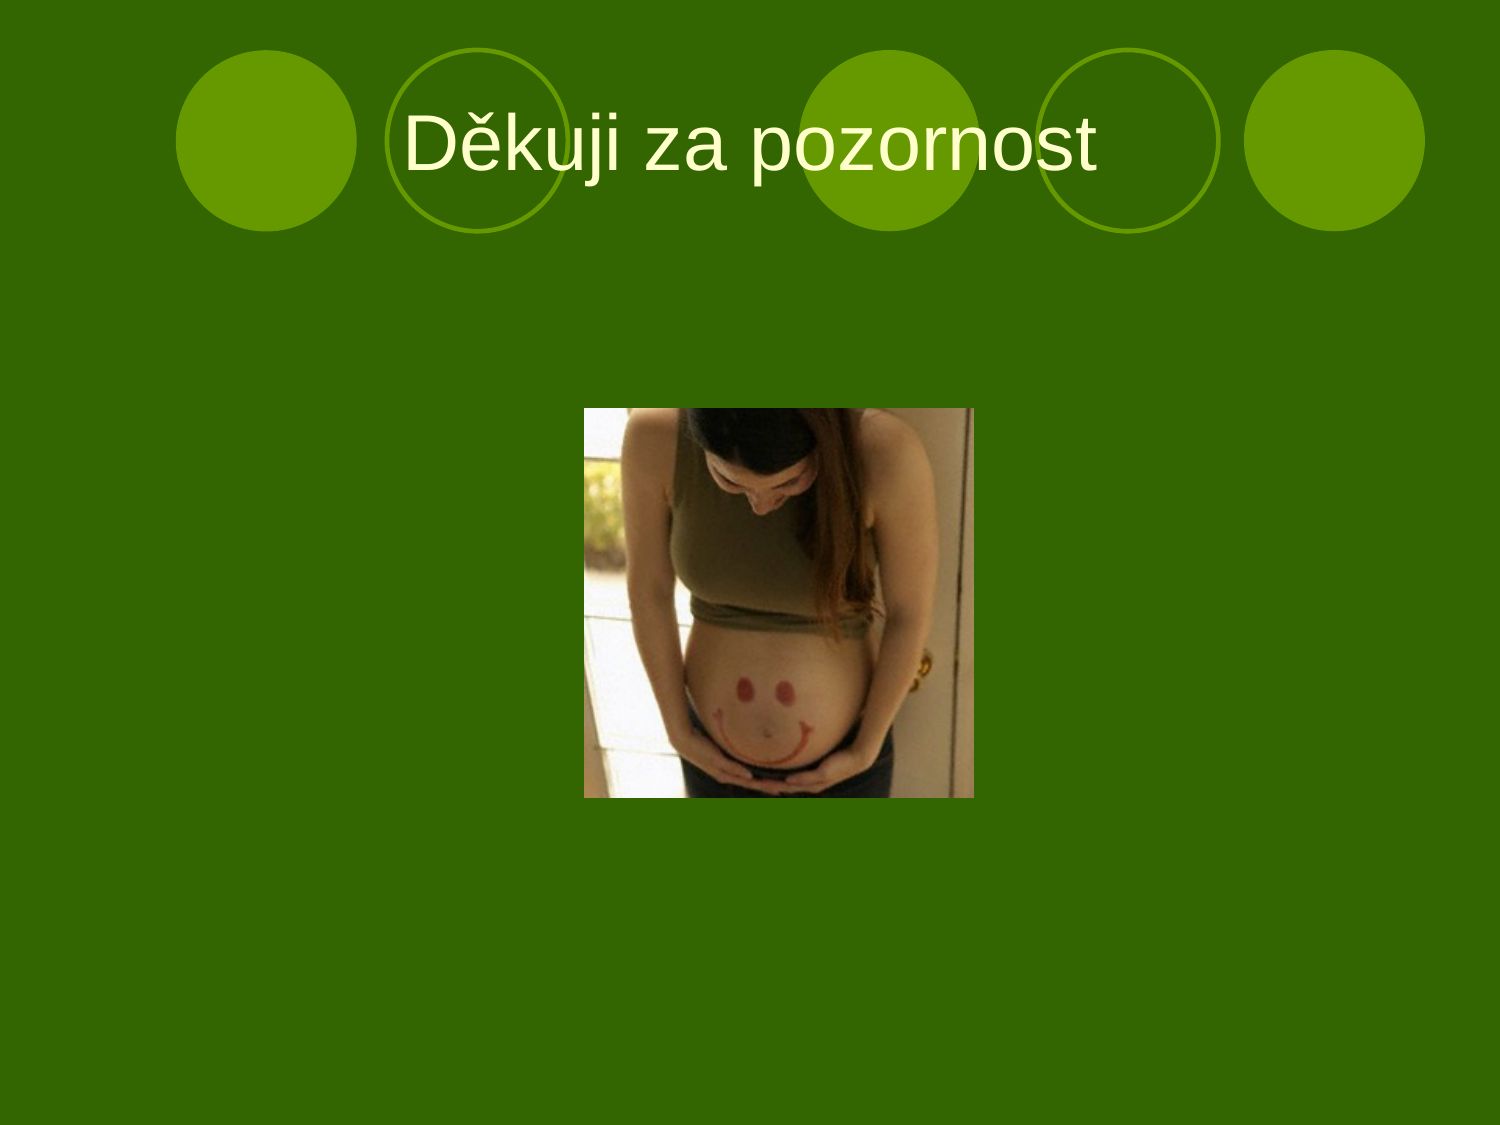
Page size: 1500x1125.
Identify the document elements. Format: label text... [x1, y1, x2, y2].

picture [584, 408, 974, 799]
title Děkuji za pozornost [74, 44, 1426, 233]
